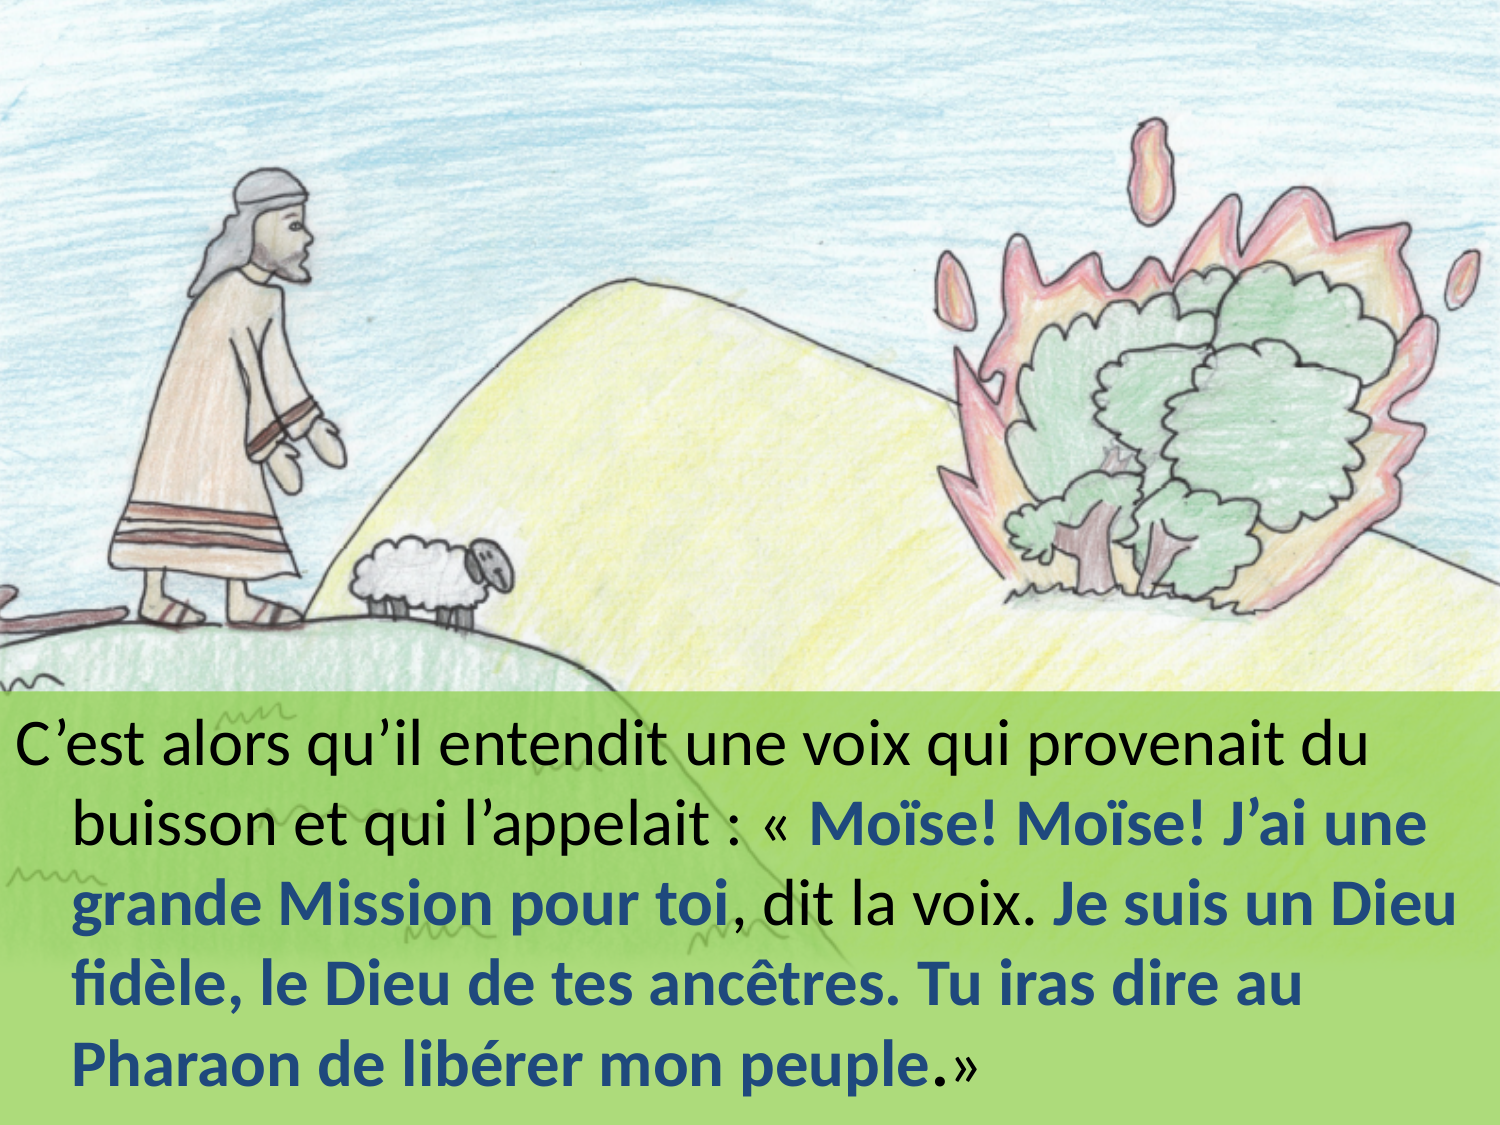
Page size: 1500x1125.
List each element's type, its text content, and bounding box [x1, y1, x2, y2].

picture [0, 0, 1500, 976]
list C’est alors qu’il entendit une voix qui provenait du buisson et qui l’appelait : « Moïse! Moïse! J’ai une grande Mission pour toi, dit la voix. Je suis un Dieu fidèle, le Dieu de tes ancêtres. Tu iras dire au Pharaon de libérer mon peuple.» [0, 983, 1500, 1125]
